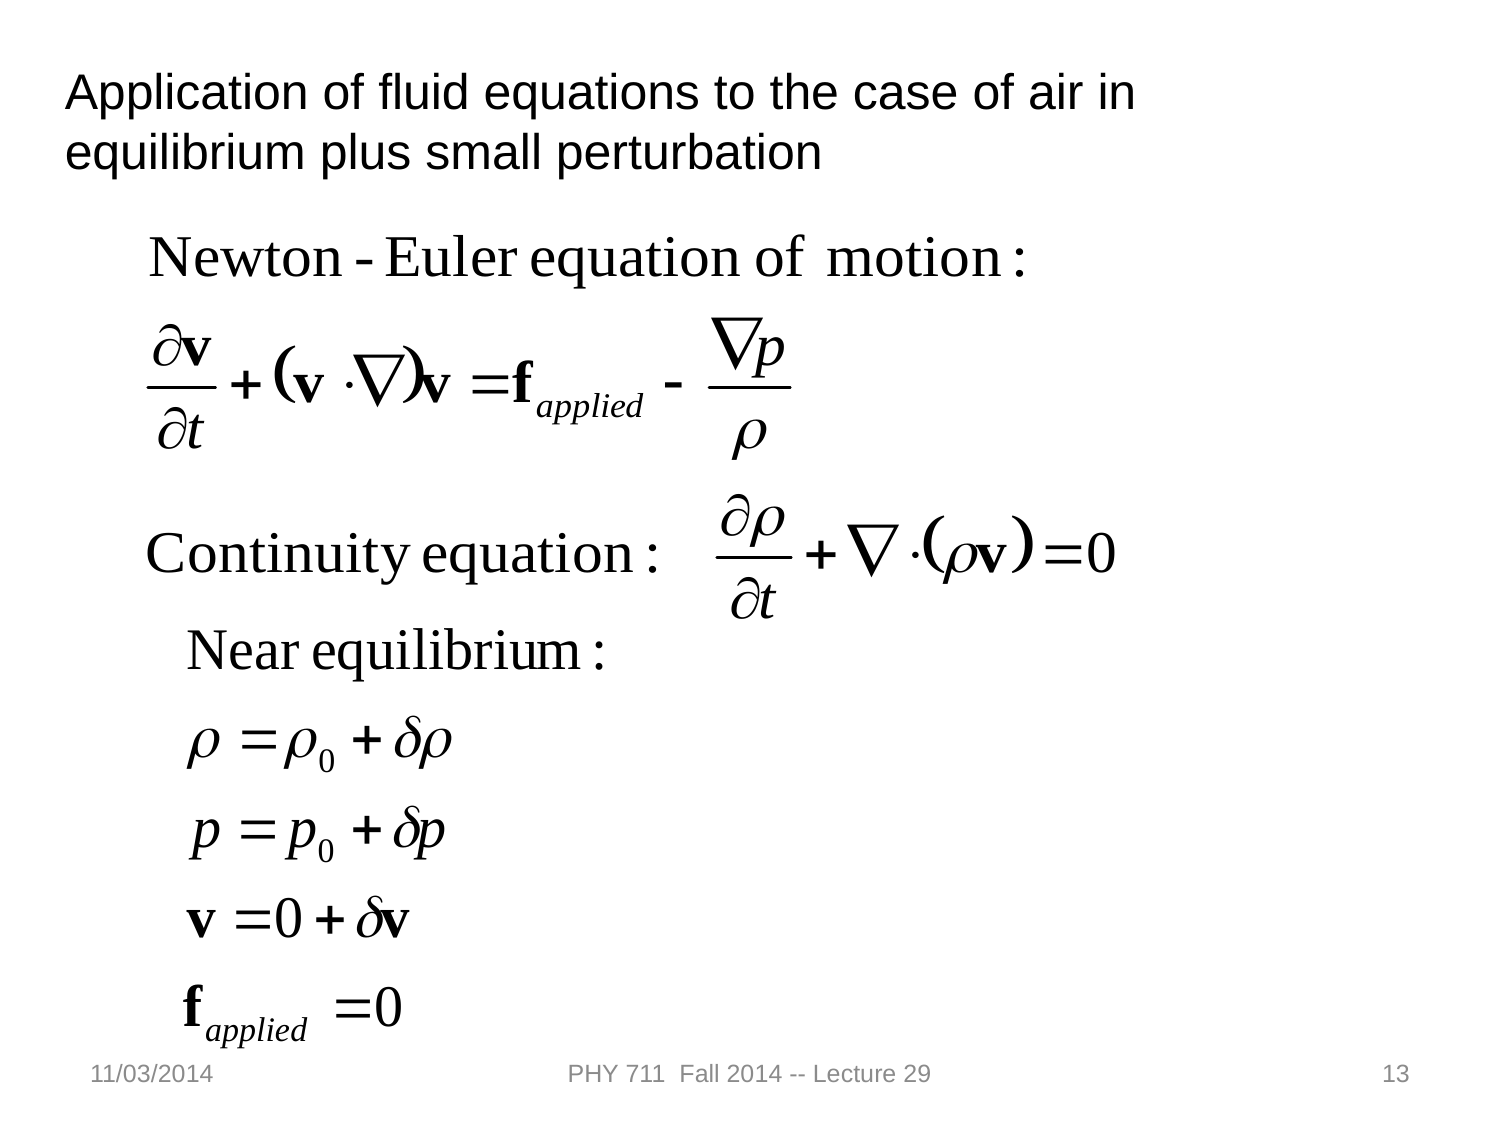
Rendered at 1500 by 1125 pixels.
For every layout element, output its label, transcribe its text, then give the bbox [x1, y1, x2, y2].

footer PHY 711 Fall 2014 -- Lecture 29 [512, 1042, 988, 1103]
text_box Application of fluid equations to the case of air in equilibrium plus small perturbation [50, 52, 1375, 187]
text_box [137, 224, 1128, 635]
slide_number 13 [1074, 1042, 1425, 1103]
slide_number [75, 1042, 425, 1103]
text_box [175, 616, 613, 1060]
